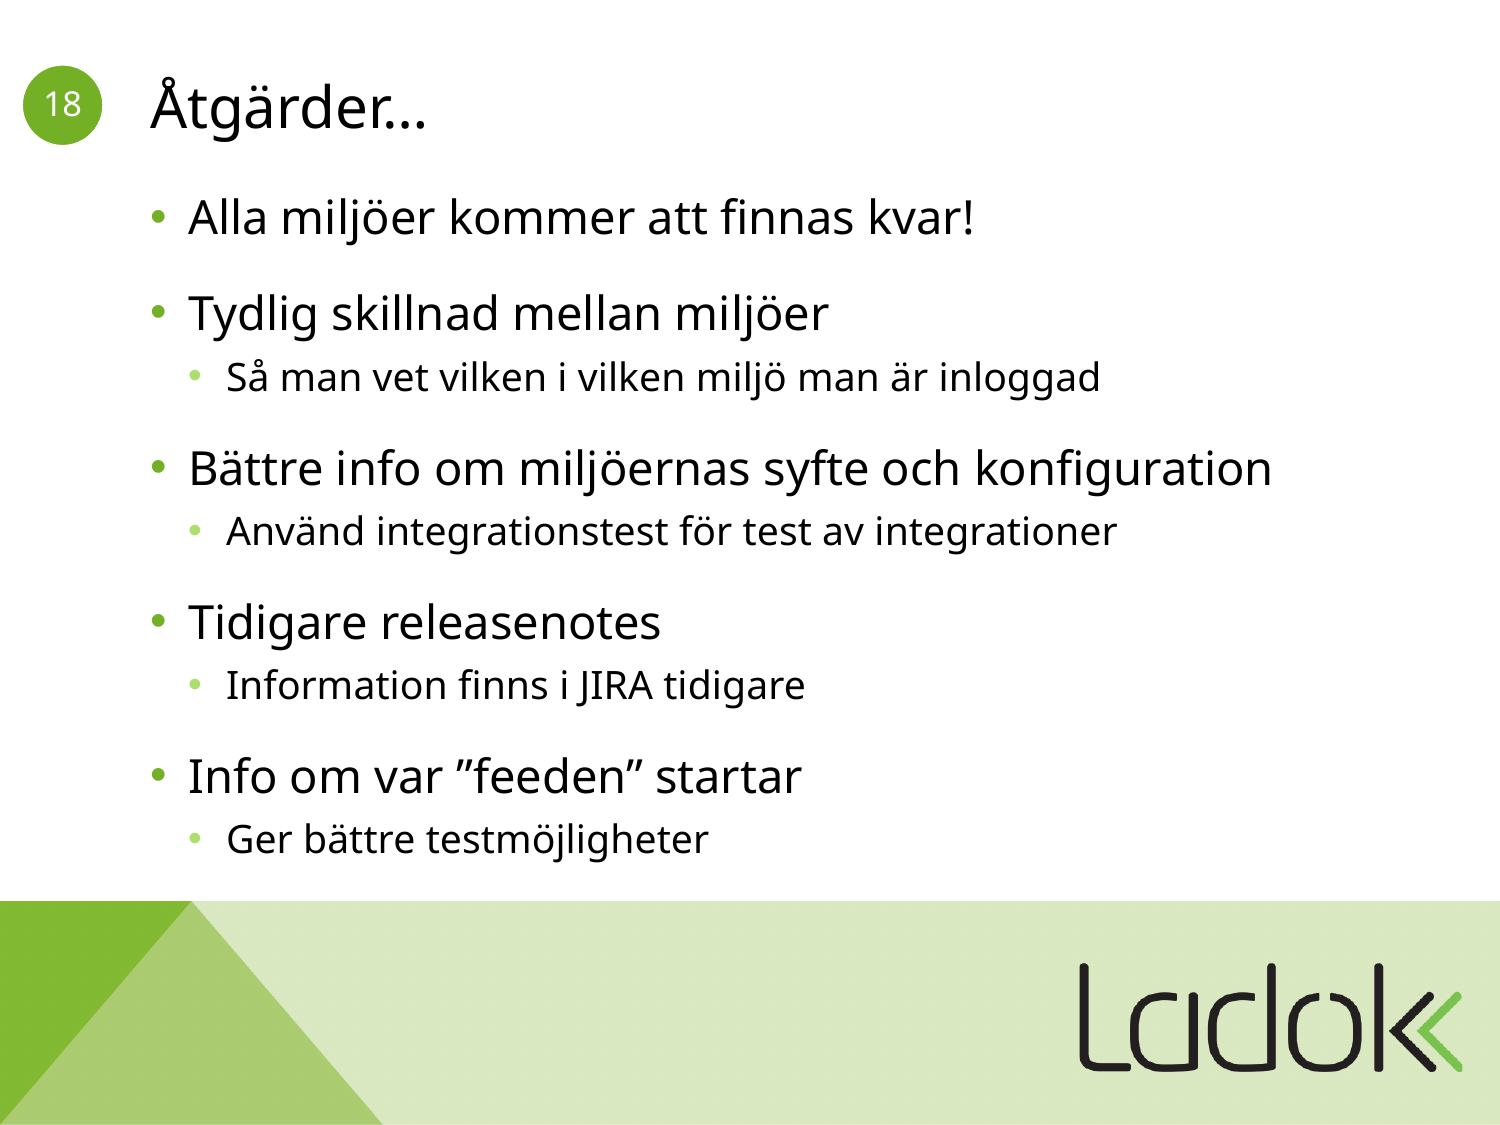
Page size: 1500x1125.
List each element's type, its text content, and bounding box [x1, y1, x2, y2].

title Åtgärder… [135, 60, 1369, 150]
picture [0, 901, 1500, 1125]
list Alla miljöer kommer att finnas kvar! Tydlig skillnad mellan miljöer Så man vet vilken i vilken miljö man är inloggad Bättre info om miljöernas syfte och konfiguration Använd integrationstest för test av integrationer Tidigare releasenotes Information finns i JIRA tidigare Info om var ”feeden” startar Ger bättre testmöjligheter [135, 180, 1369, 870]
